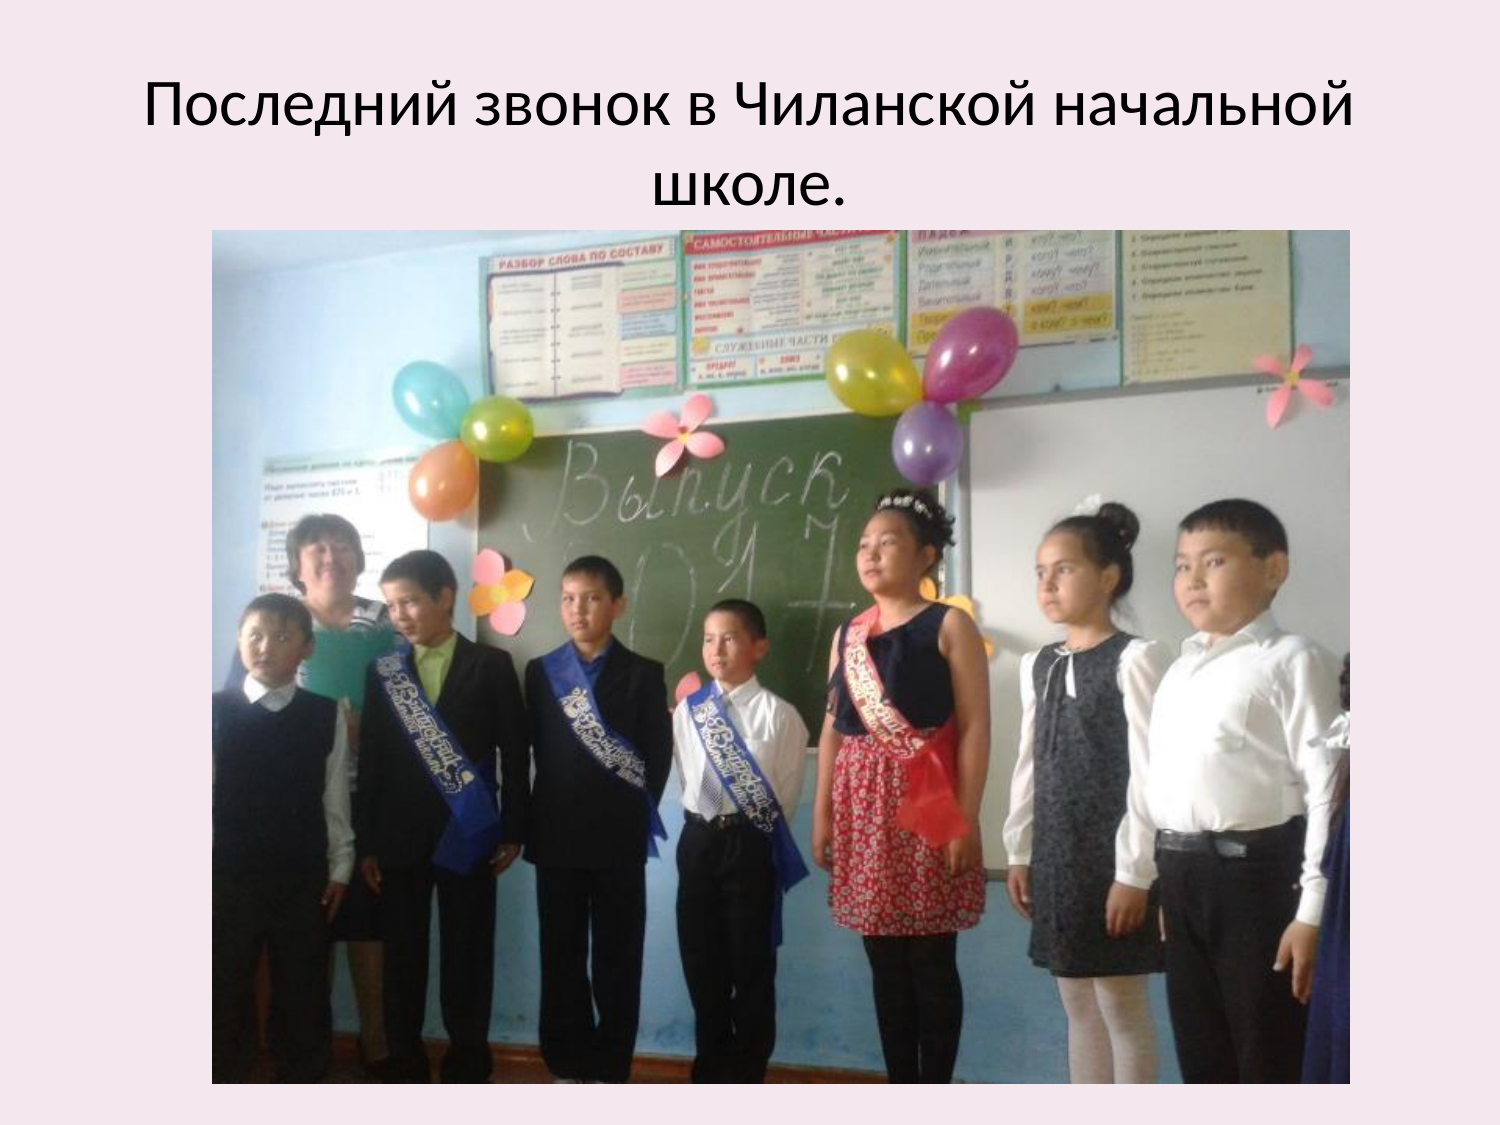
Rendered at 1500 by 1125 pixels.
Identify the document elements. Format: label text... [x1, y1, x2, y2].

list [212, 230, 1351, 1084]
title Последний звонок в Чиланской начальной школе. [75, 45, 1425, 233]
